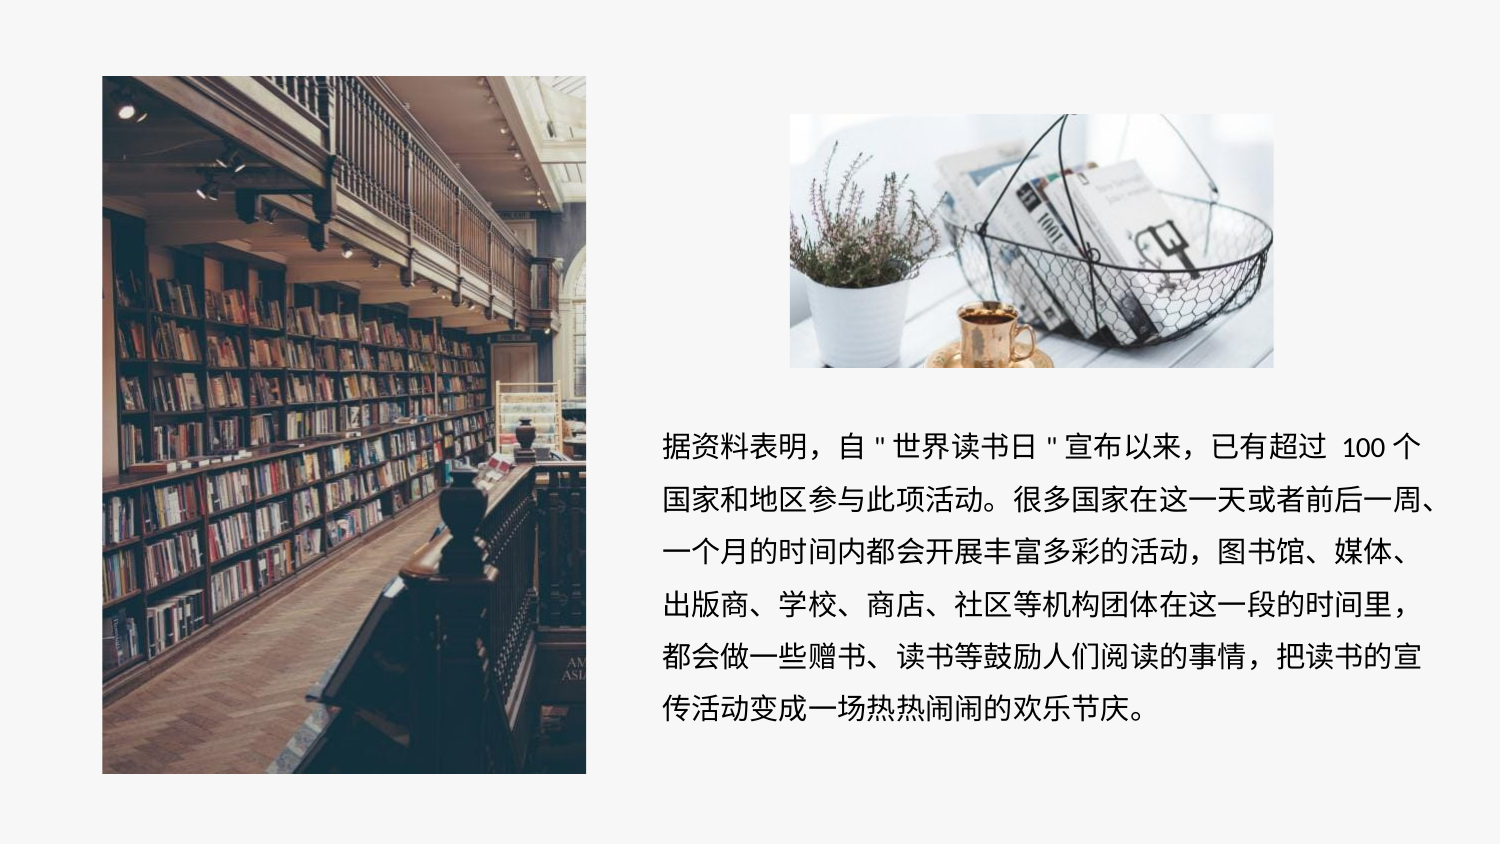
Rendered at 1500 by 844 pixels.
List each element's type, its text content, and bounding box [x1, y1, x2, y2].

picture [789, 114, 1274, 369]
picture [102, 76, 587, 774]
text_box 据资料表明，自"世界读书日"宣布以来，已有超过 100个国家和地区参与此项活动。很多国家在这一天或者前后一周、一个月的时间内都会开展丰富多彩的活动，图书馆、媒体、出版商、学校、商店、社区等机构团体在这一段的时间里，都会做一些赠书、读书等鼓励人们阅读的事情，把读书的宣传活动变成一场热热闹闹的欢乐节庆。 [647, 403, 1449, 733]
